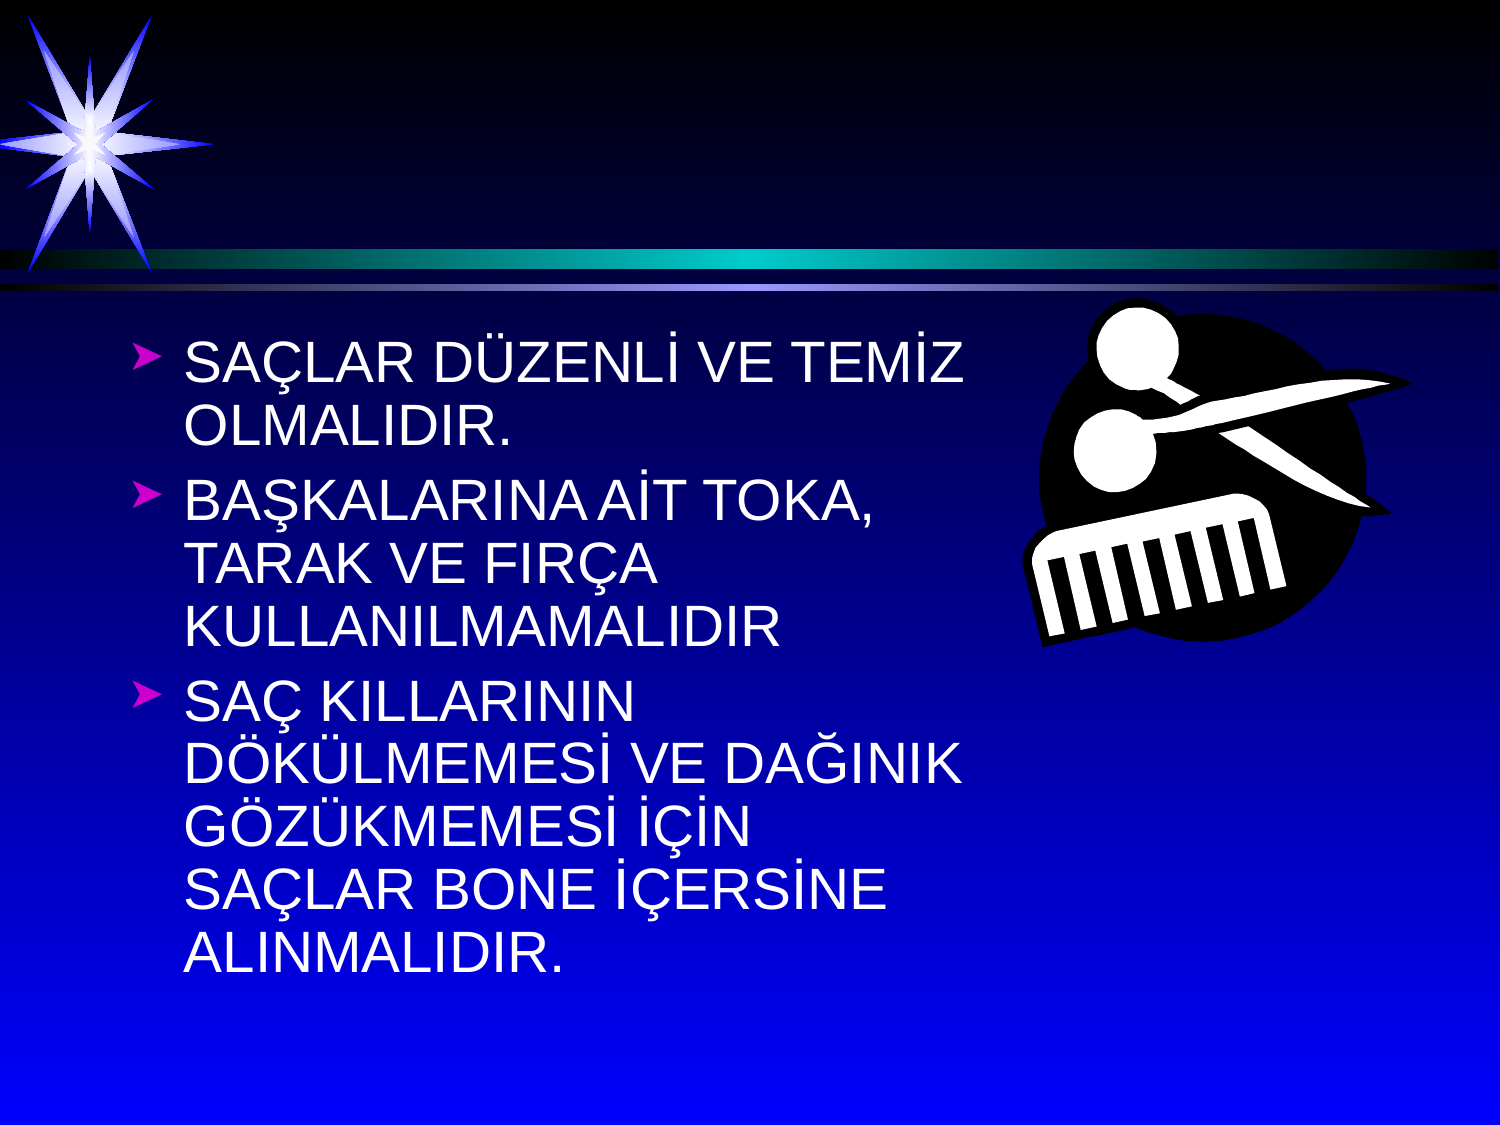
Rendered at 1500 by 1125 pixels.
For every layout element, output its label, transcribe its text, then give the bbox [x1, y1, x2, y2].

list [1021, 290, 1413, 648]
list SAÇLAR DÜZENLİ VE TEMİZ OLMALIDIR. BAŞKALARINA AİT TOKA, TARAK VE FIRÇA KULLANILMAMALIDIR SAÇ KILLARININ DÖKÜLMEMESİ VE DAĞINIK GÖZÜKMEMESİ İÇİN SAÇLAR BONE İÇERSİNE ALINMALIDIR. [112, 324, 999, 1000]
